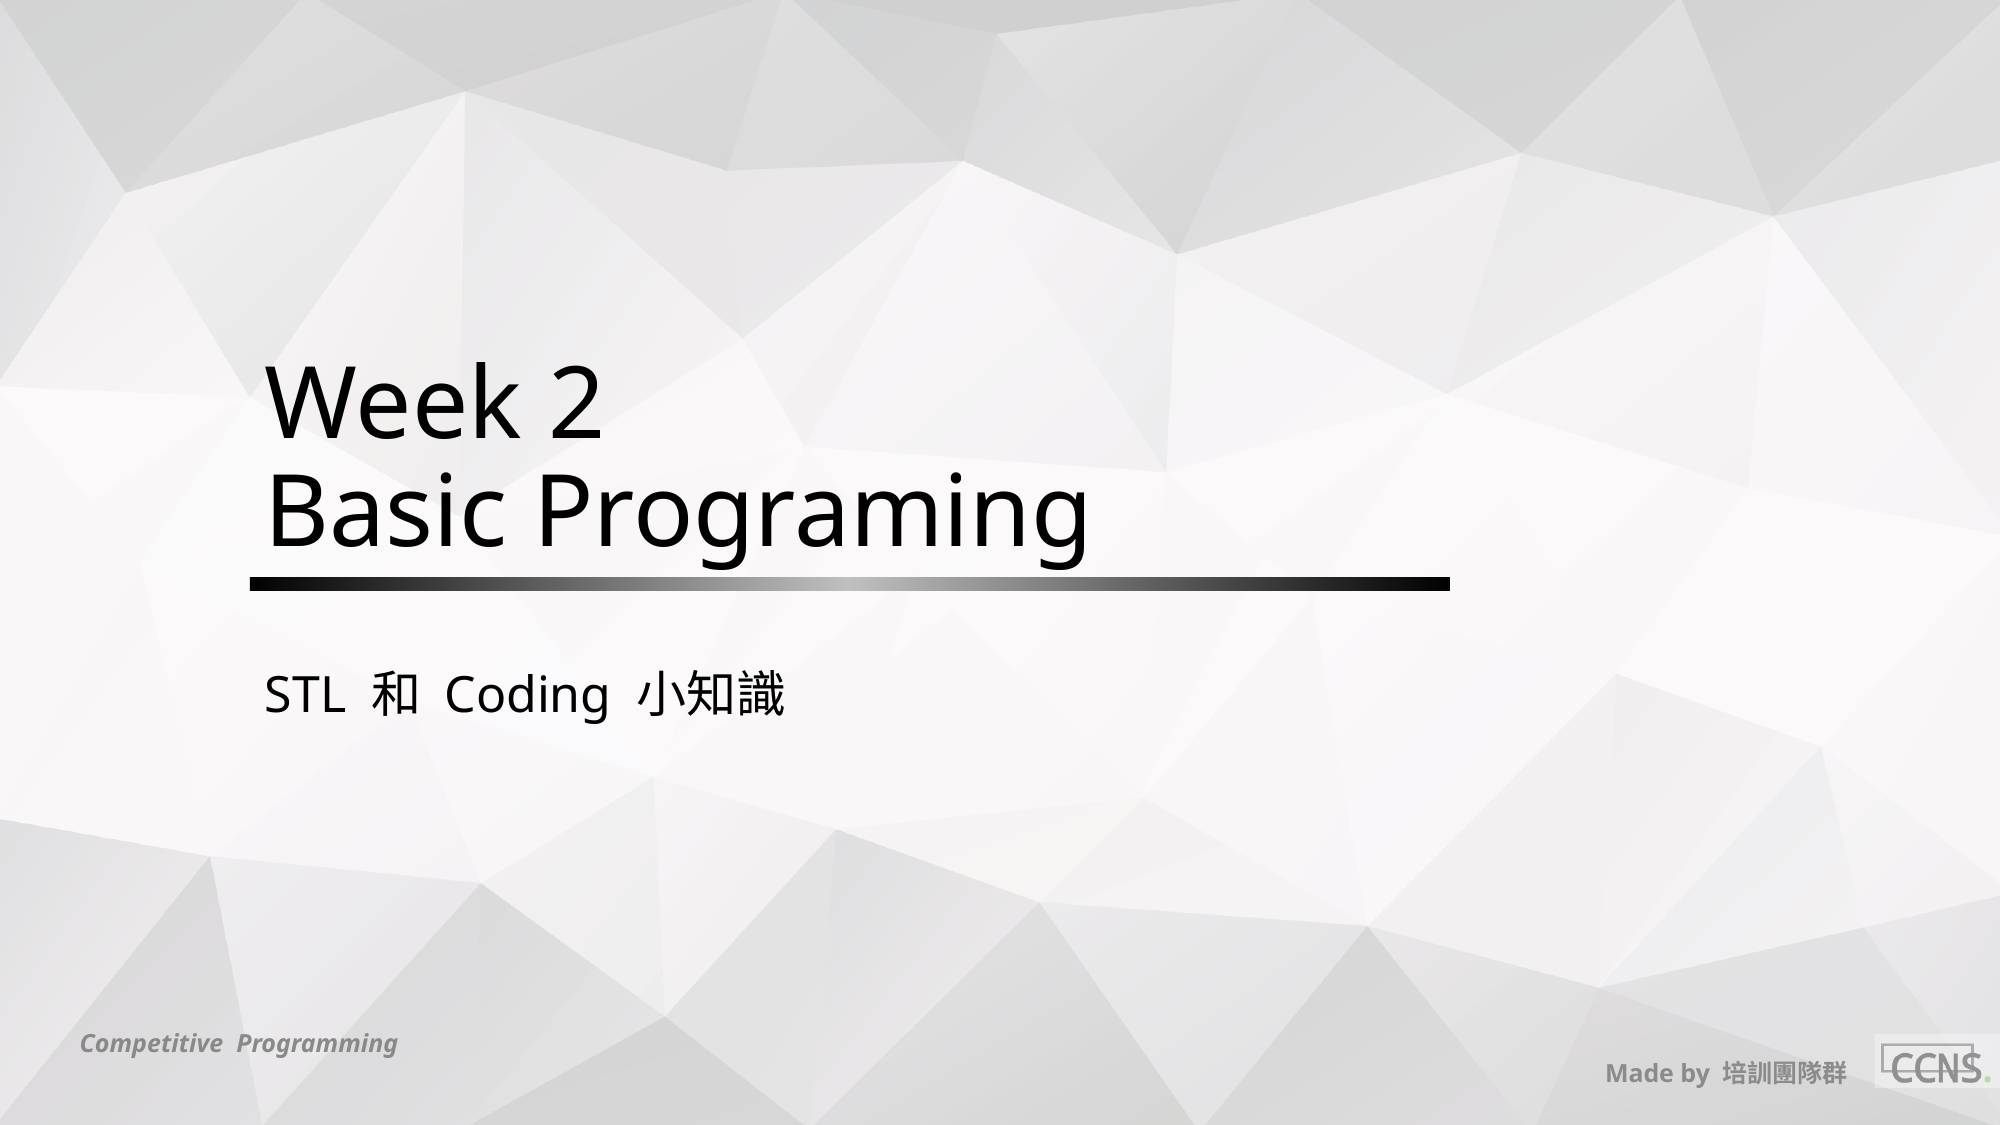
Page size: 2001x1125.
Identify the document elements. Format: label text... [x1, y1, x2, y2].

picture [0, 0, 2000, 1125]
title Week 2 Basic Programing [249, 184, 1750, 576]
subtitle STL 和 Coding 小知識 [249, 661, 1750, 863]
